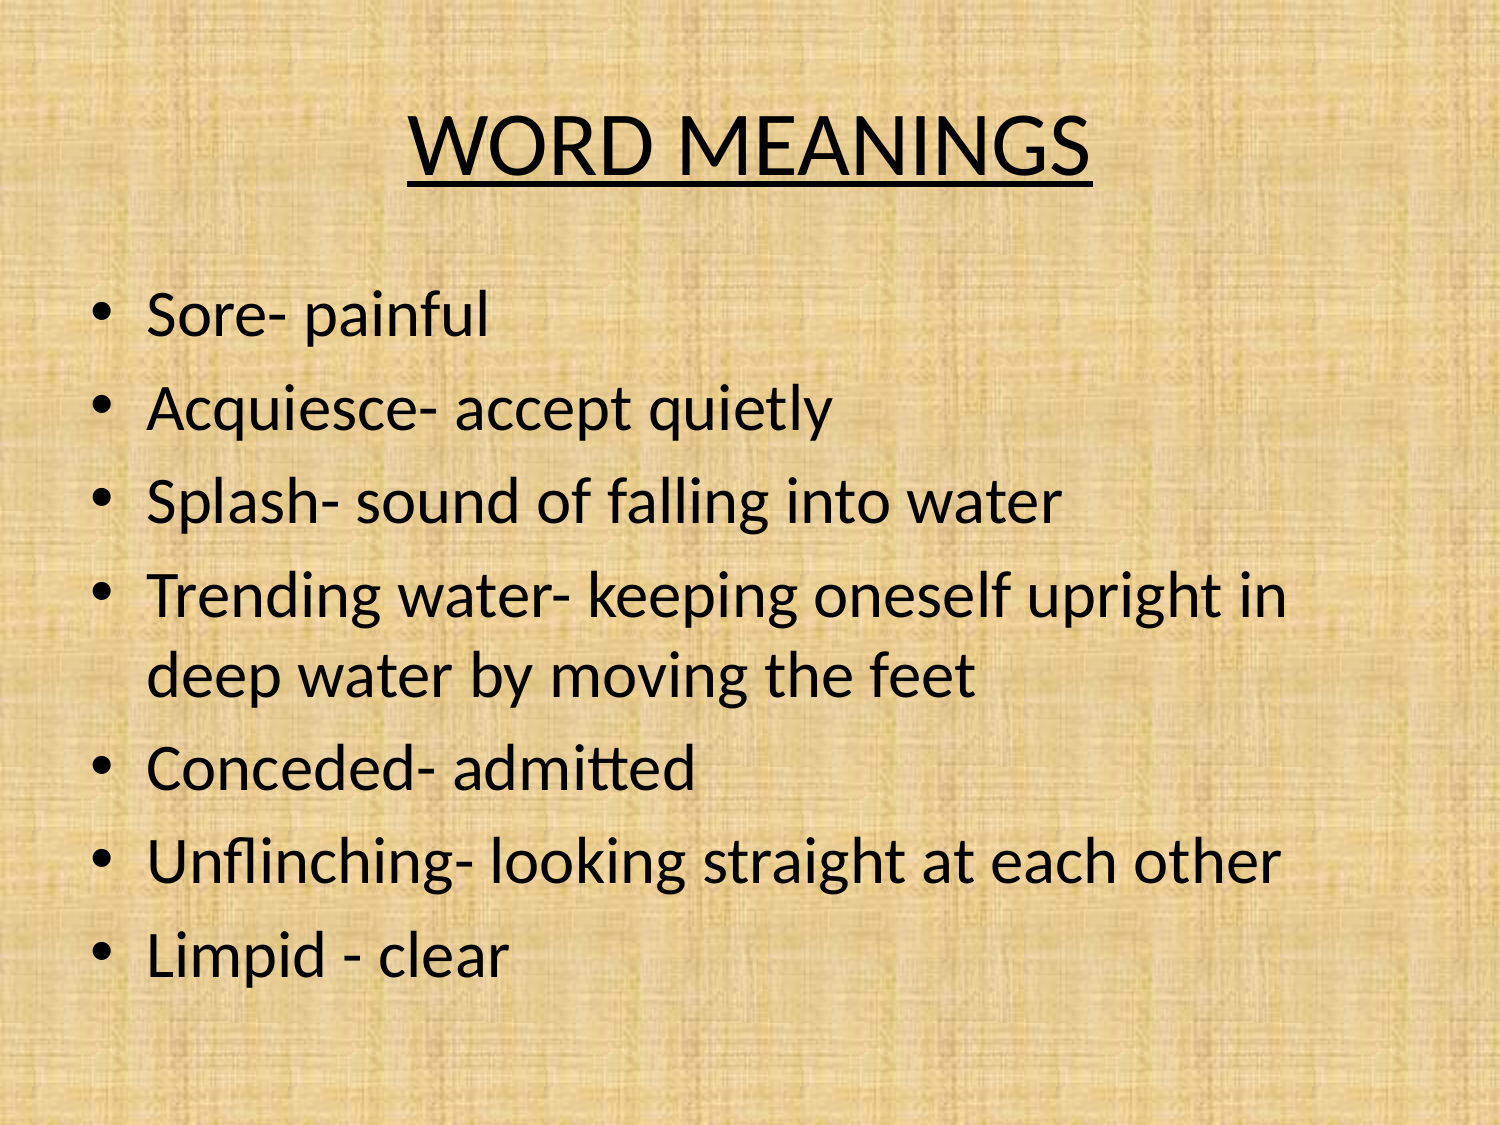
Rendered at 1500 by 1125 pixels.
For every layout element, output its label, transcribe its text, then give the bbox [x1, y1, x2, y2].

picture [0, 0, 1500, 1125]
list Sore- painful Acquiesce- accept quietly Splash- sound of falling into water Trending water- keeping oneself upright in deep water by moving the feet Conceded- admitted Unflinching- looking straight at each other Limpid - clear [75, 262, 1425, 1005]
title WORD MEANINGS [75, 45, 1425, 233]
